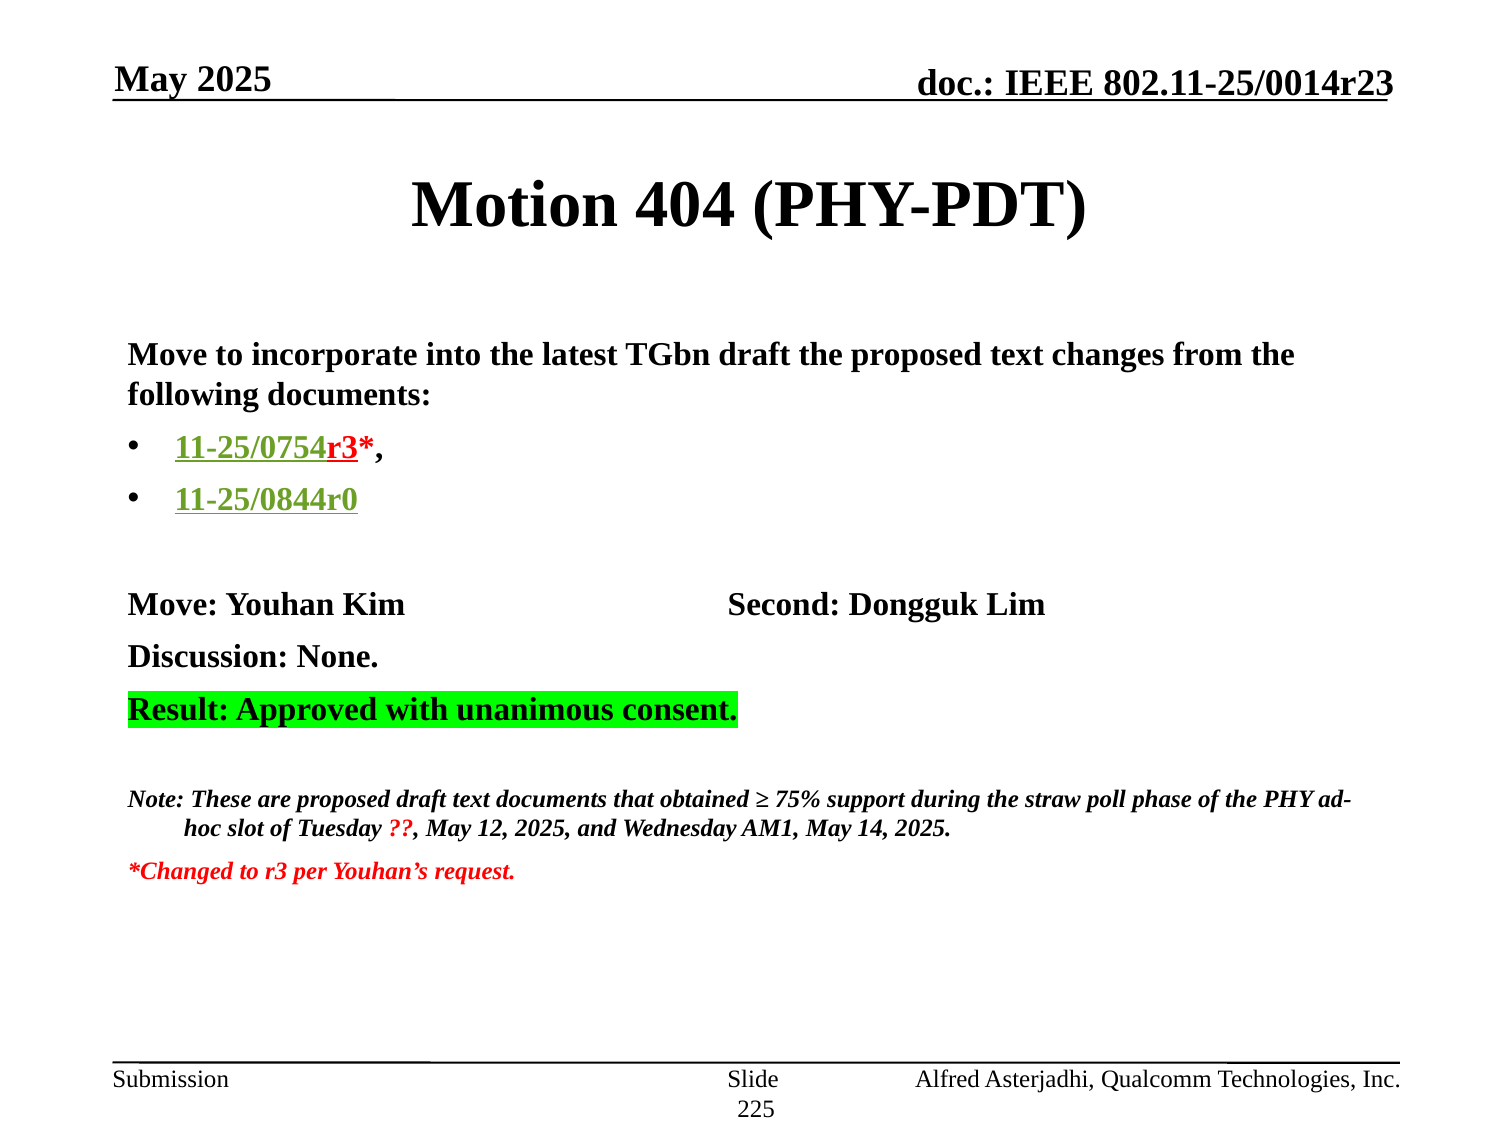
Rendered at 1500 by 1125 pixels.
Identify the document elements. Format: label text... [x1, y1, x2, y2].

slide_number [114, 54, 423, 100]
slide_number Slide 225 [712, 1061, 800, 1123]
list Move to incorporate into the latest TGbn draft the proposed text changes from the following documents: 11-25/0754r3*, 11-25/0844r0 Move: Youhan Kim Second: Dongguk Lim Discussion: None. Result: Approved with unanimous consent. Note: These are proposed draft text documents that obtained ≥ 75% support during the straw poll phase of the PHY ad-hoc slot of Tuesday ??, May 12, 2025, and Wednesday AM1, May 14, 2025. *Changed to r3 per Youhan’s request. [112, 324, 1388, 1063]
footer Alfred Asterjadhi, Qualcomm Technologies, Inc. [878, 1061, 1402, 1093]
title Motion 404 (PHY-PDT) [112, 112, 1388, 288]
